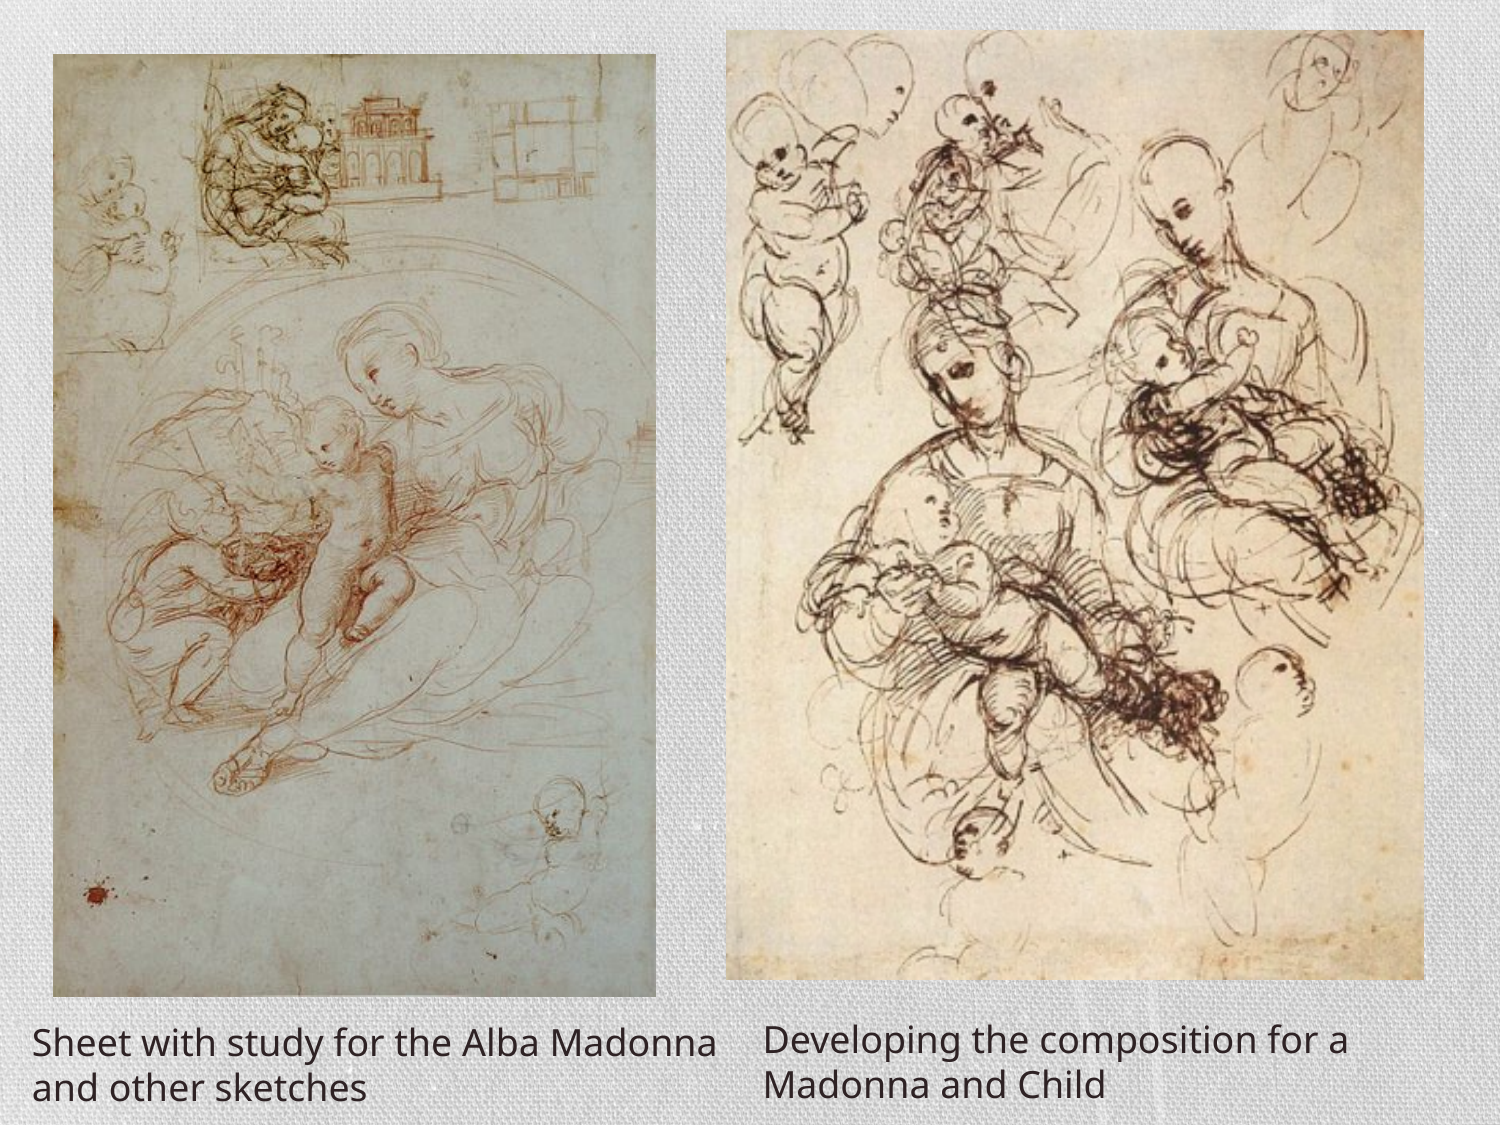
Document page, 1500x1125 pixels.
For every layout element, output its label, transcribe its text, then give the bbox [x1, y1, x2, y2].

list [52, 54, 656, 997]
picture [726, 30, 1424, 980]
text_box Developing the composition for a Madonna and Child [747, 1009, 1498, 1125]
text_box Sheet with study for the Alba Madonna and other sketches [17, 1011, 747, 1125]
